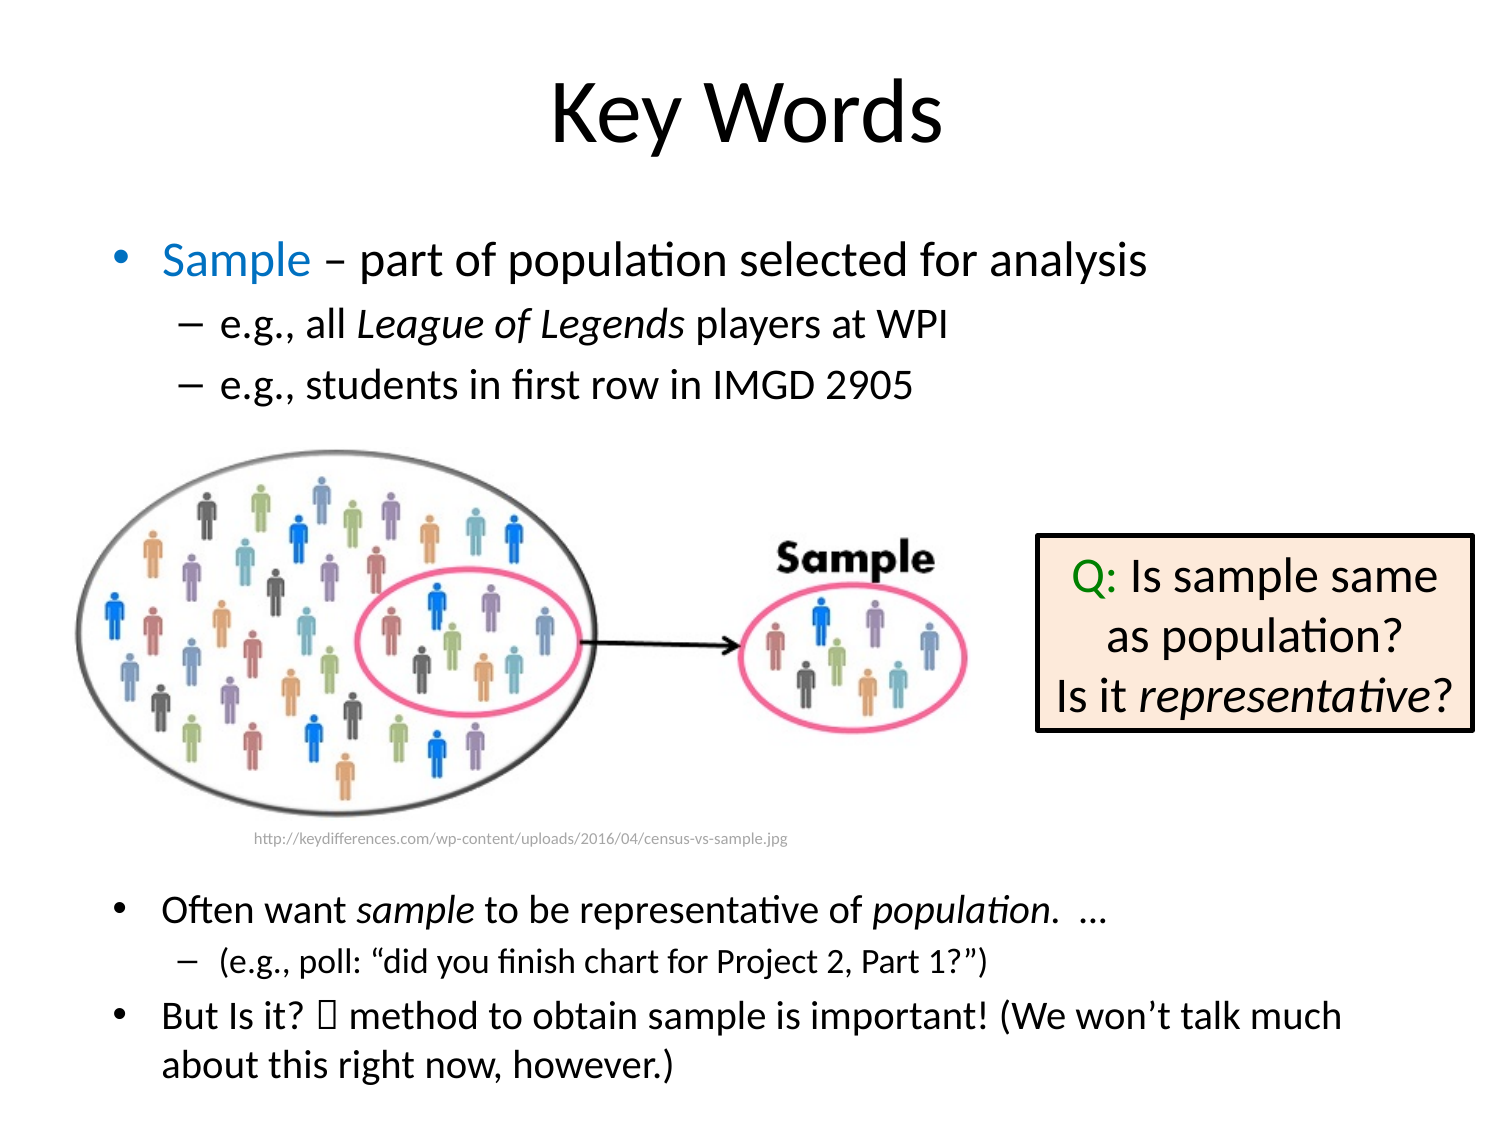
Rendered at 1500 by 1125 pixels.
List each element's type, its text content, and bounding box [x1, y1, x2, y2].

title Key Words [72, 12, 1423, 200]
list Often want sample to be representative of population. … (e.g., poll: “did you finish chart for Project 2, Part 1?”) But Is it?  method to obtain sample is important! (We won’t talk much about this right now, however.) [97, 875, 1448, 1100]
text_box Q: Is sample same as population? Is it representative? [1037, 535, 1473, 731]
text_box Sample – part of population selected for analysis e.g., all League of Legends players at WPI e.g., students in first row in IMGD 2905 [97, 218, 1448, 417]
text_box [72, 447, 975, 857]
